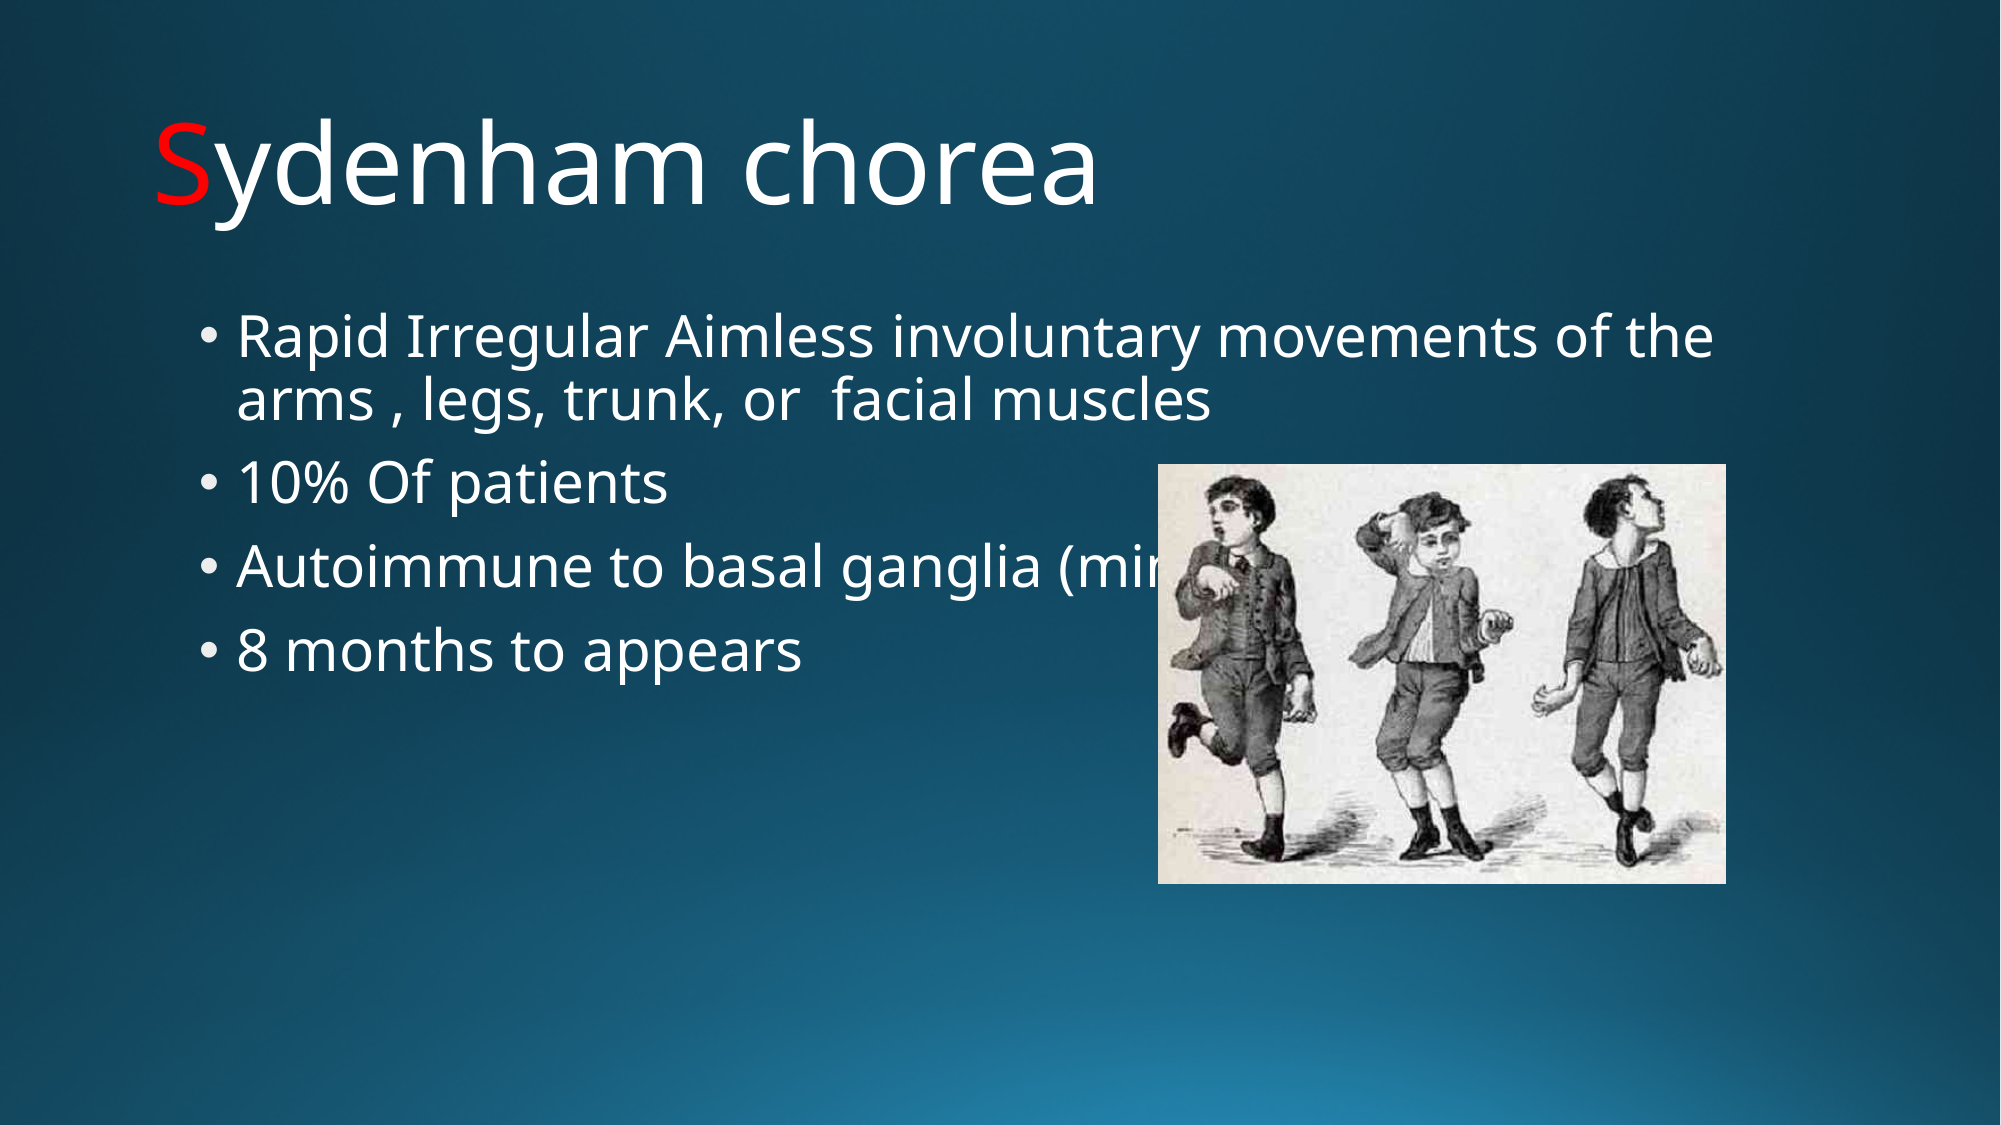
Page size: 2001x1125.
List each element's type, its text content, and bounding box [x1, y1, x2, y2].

title Sydenham chorea [137, 59, 1863, 278]
picture [0, 0, 2001, 1125]
list Rapid Irregular Aimless involuntary movements of the arms , legs, trunk, or facial muscles 10% Of patients Autoimmune to basal ganglia (minor) 8 months to appears [183, 299, 1863, 1014]
